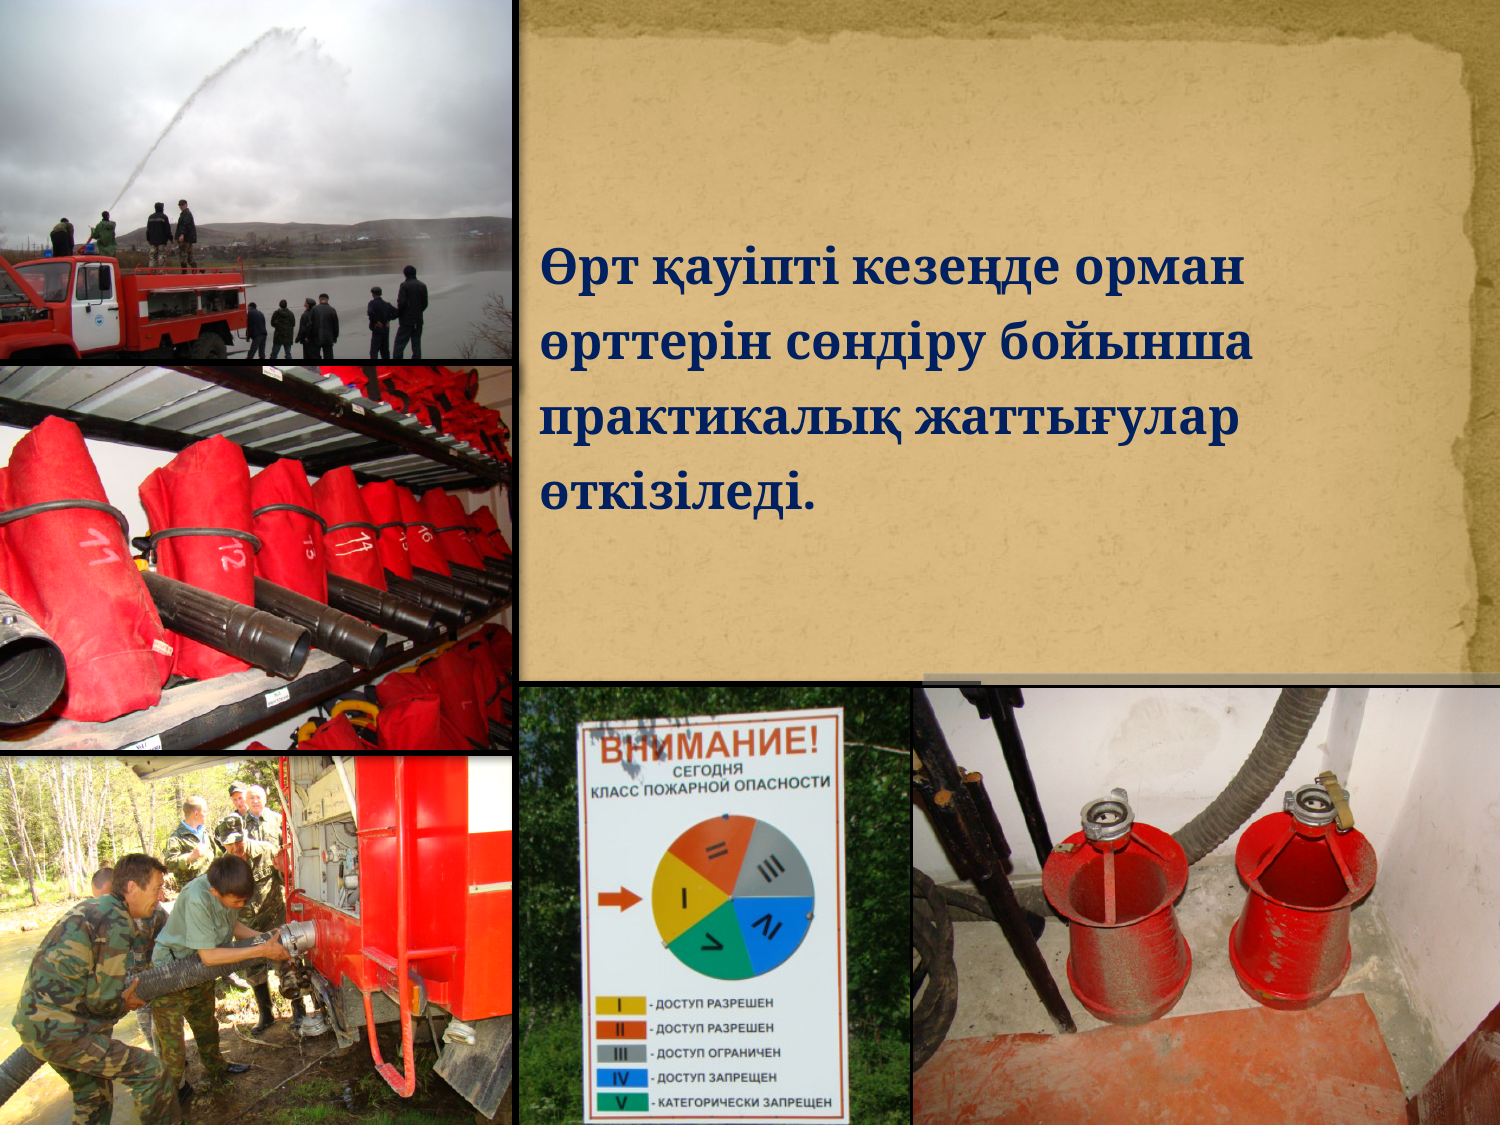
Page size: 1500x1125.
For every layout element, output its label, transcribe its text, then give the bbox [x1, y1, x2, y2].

picture [0, 0, 514, 1125]
picture [518, 687, 1500, 1125]
text_box Өрт қауіпті кезеңде орман өрттерін сөндіру бойынша практикалық жаттығулар өткізіледі. [524, 212, 1500, 603]
